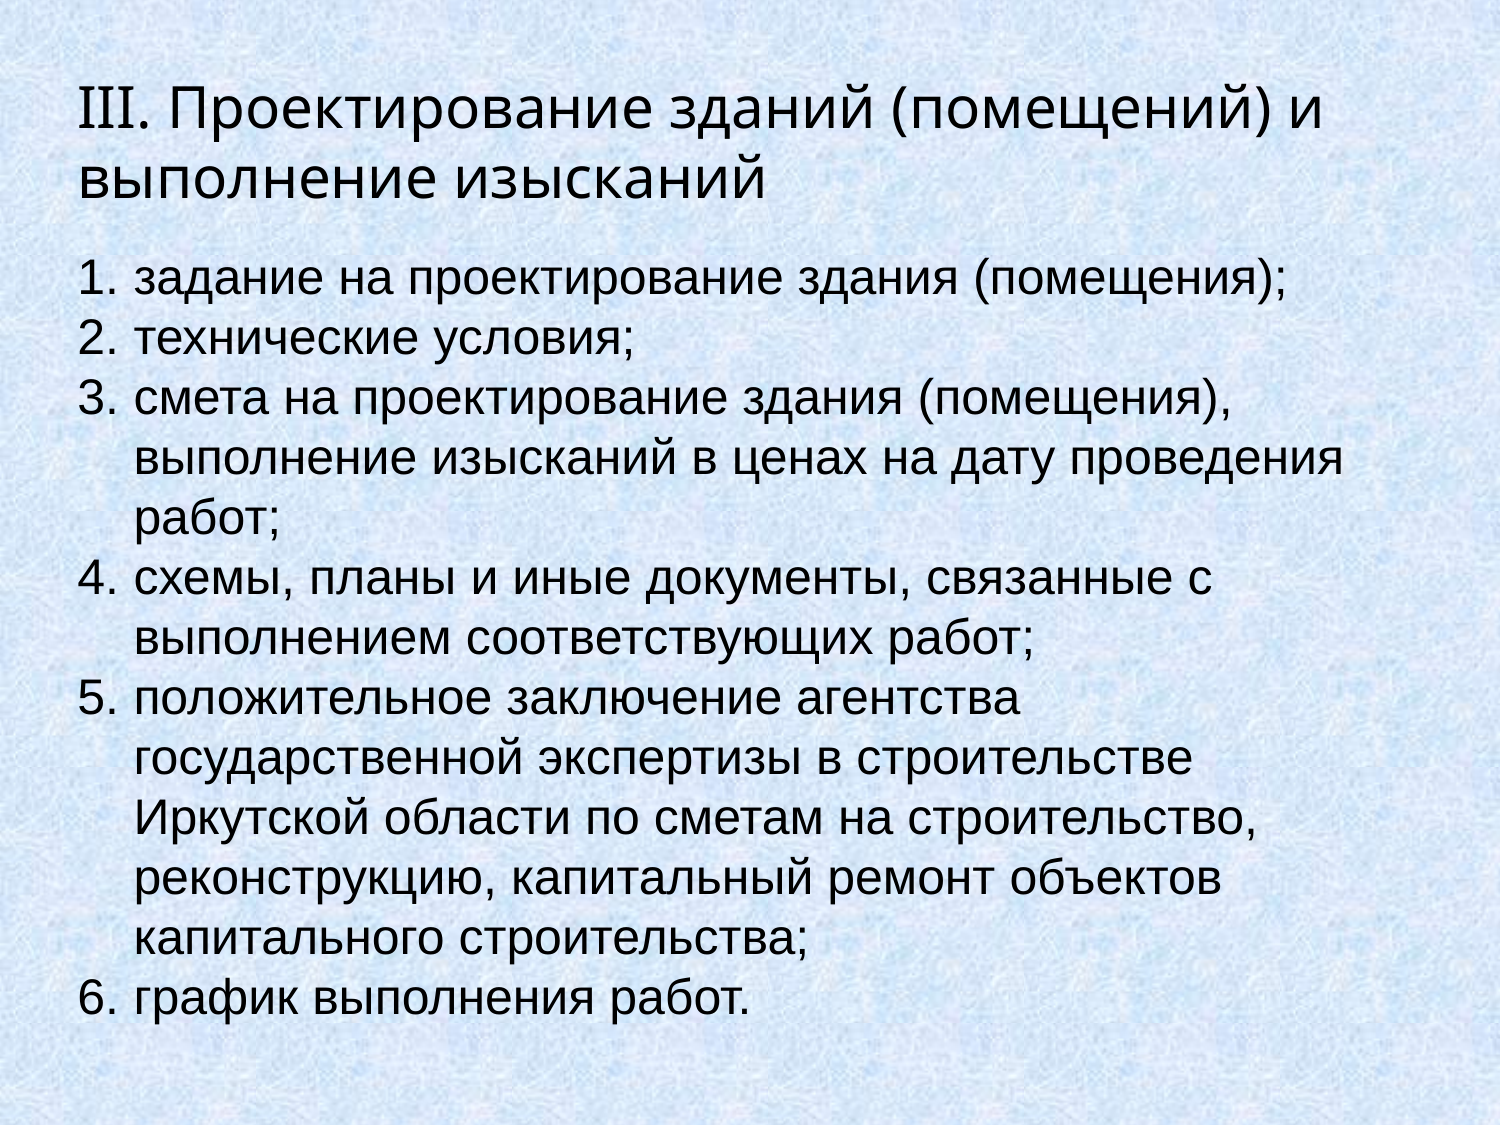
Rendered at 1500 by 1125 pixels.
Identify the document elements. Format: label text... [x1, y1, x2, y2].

text_box задание на проектирование здания (помещения); технические условия; смета на проектирование здания (помещения), выполнение изысканий в ценах на дату проведения работ; схемы, планы и иные документы, связанные с выполнением соответствующих работ; положительное заключение агентства государственной экспертизы в строительстве Иркутской области по сметам на строительство, реконструкцию, капитальный ремонт объектов капитального строительства; график выполнения работ. [62, 237, 1438, 1033]
text_box III. Проектирование зданий (помещений) и выполнение изысканий [62, 62, 1450, 218]
picture [0, 0, 1500, 1125]
